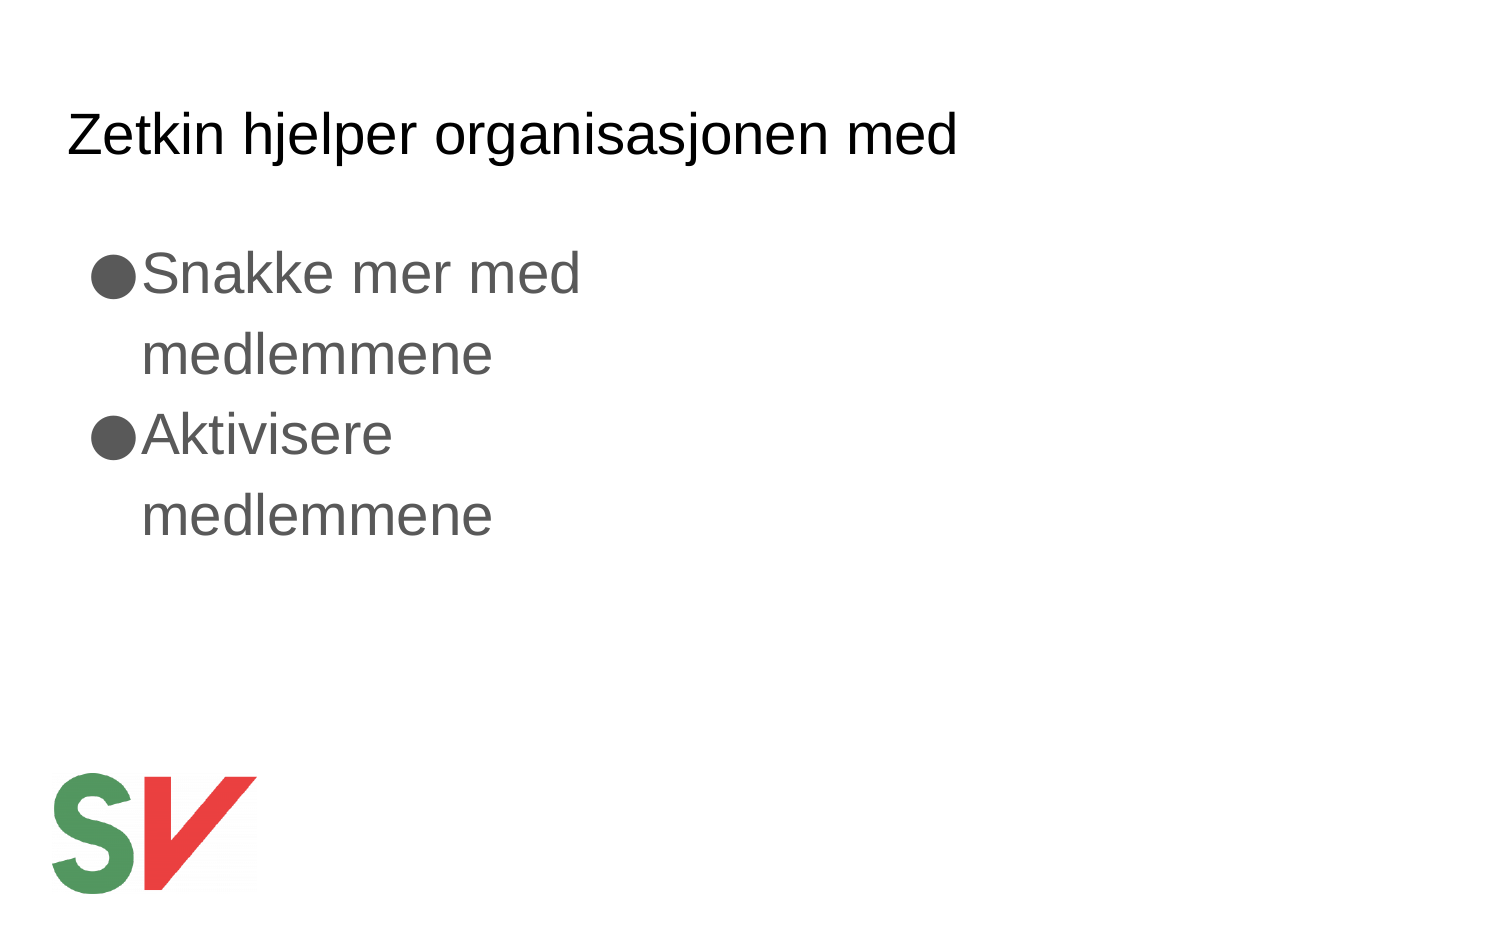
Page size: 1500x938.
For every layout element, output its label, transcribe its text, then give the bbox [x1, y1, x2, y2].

picture [52, 833, 257, 894]
title Zetkin hjelper organisasjonen med [52, 81, 1449, 175]
list Snakke mer med medlemmene Aktivisere medlemmene [51, 210, 708, 833]
